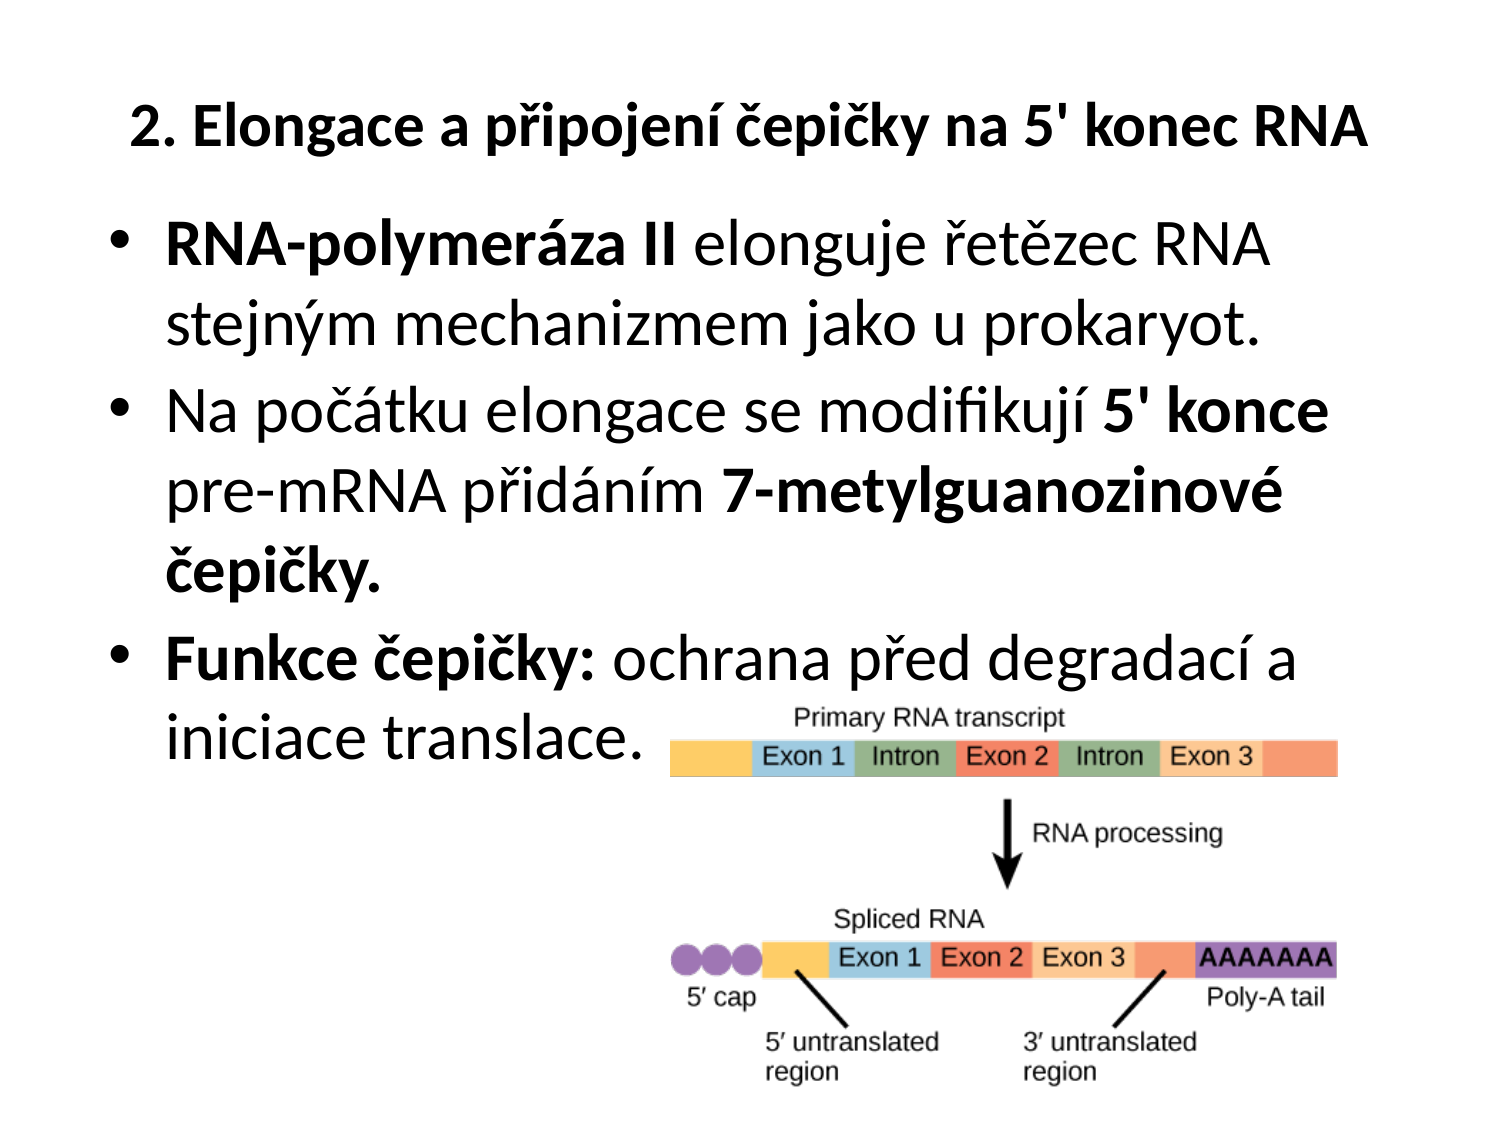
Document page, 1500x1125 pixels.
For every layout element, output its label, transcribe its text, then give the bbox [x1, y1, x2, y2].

title 2. Elongace a připojení čepičky na 5' konec RNA [75, 45, 1425, 191]
picture [669, 704, 1338, 1088]
list RNA-polymeráza II elonguje řetězec RNA stejným mechanizmem jako u prokaryot. Na počátku elongace se modifikují 5' konce pre-mRNA přidáním 7-metylguanozinové čepičky. Funkce čepičky: ochrana před degradací a iniciace translace. [75, 191, 1425, 1005]
